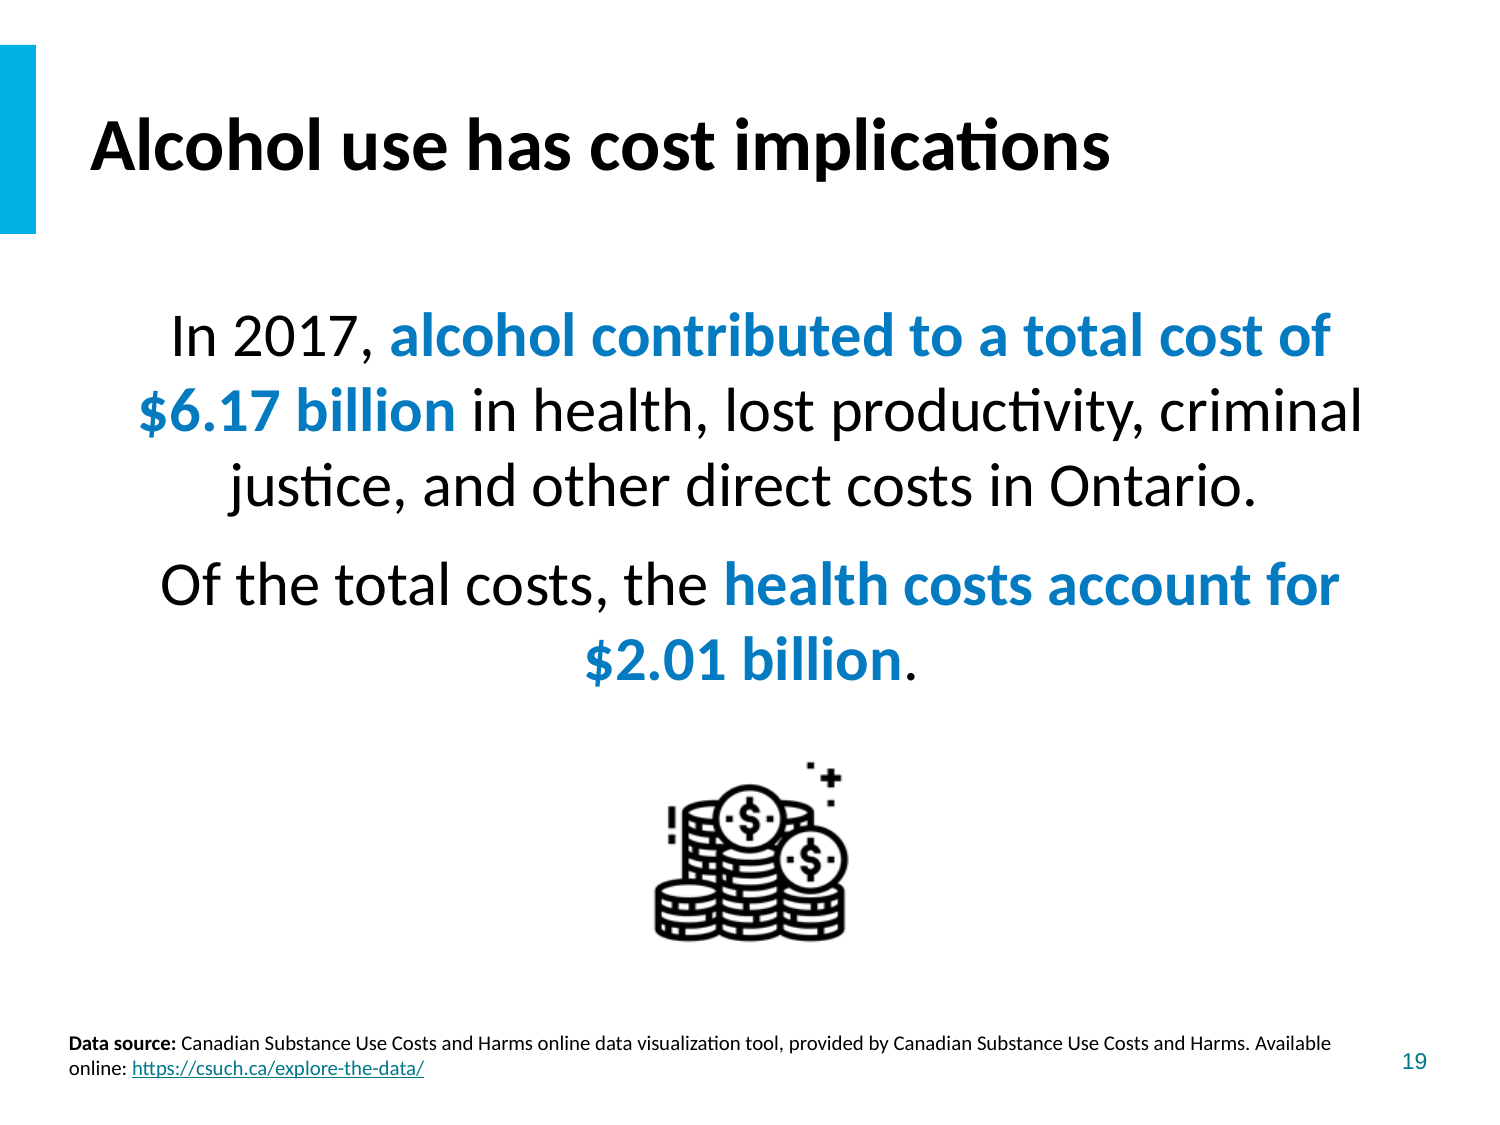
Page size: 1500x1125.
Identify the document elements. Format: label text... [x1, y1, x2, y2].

picture [593, 705, 907, 996]
title Alcohol use has cost implications [75, 45, 1428, 237]
text_box Data source: Canadian Substance Use Costs and Harms online data visualization tool, provided by Canadian Substance Use Costs and Harms. Available online: https://csuch.ca/explore-the-data/ [54, 1022, 1392, 1088]
list In 2017, alcohol contributed to a total cost of $6.17 billion in health, lost productivity, criminal justice, and other direct costs in Ontario. Of the total costs, the health costs account for $2.01 billion. [75, 286, 1425, 940]
